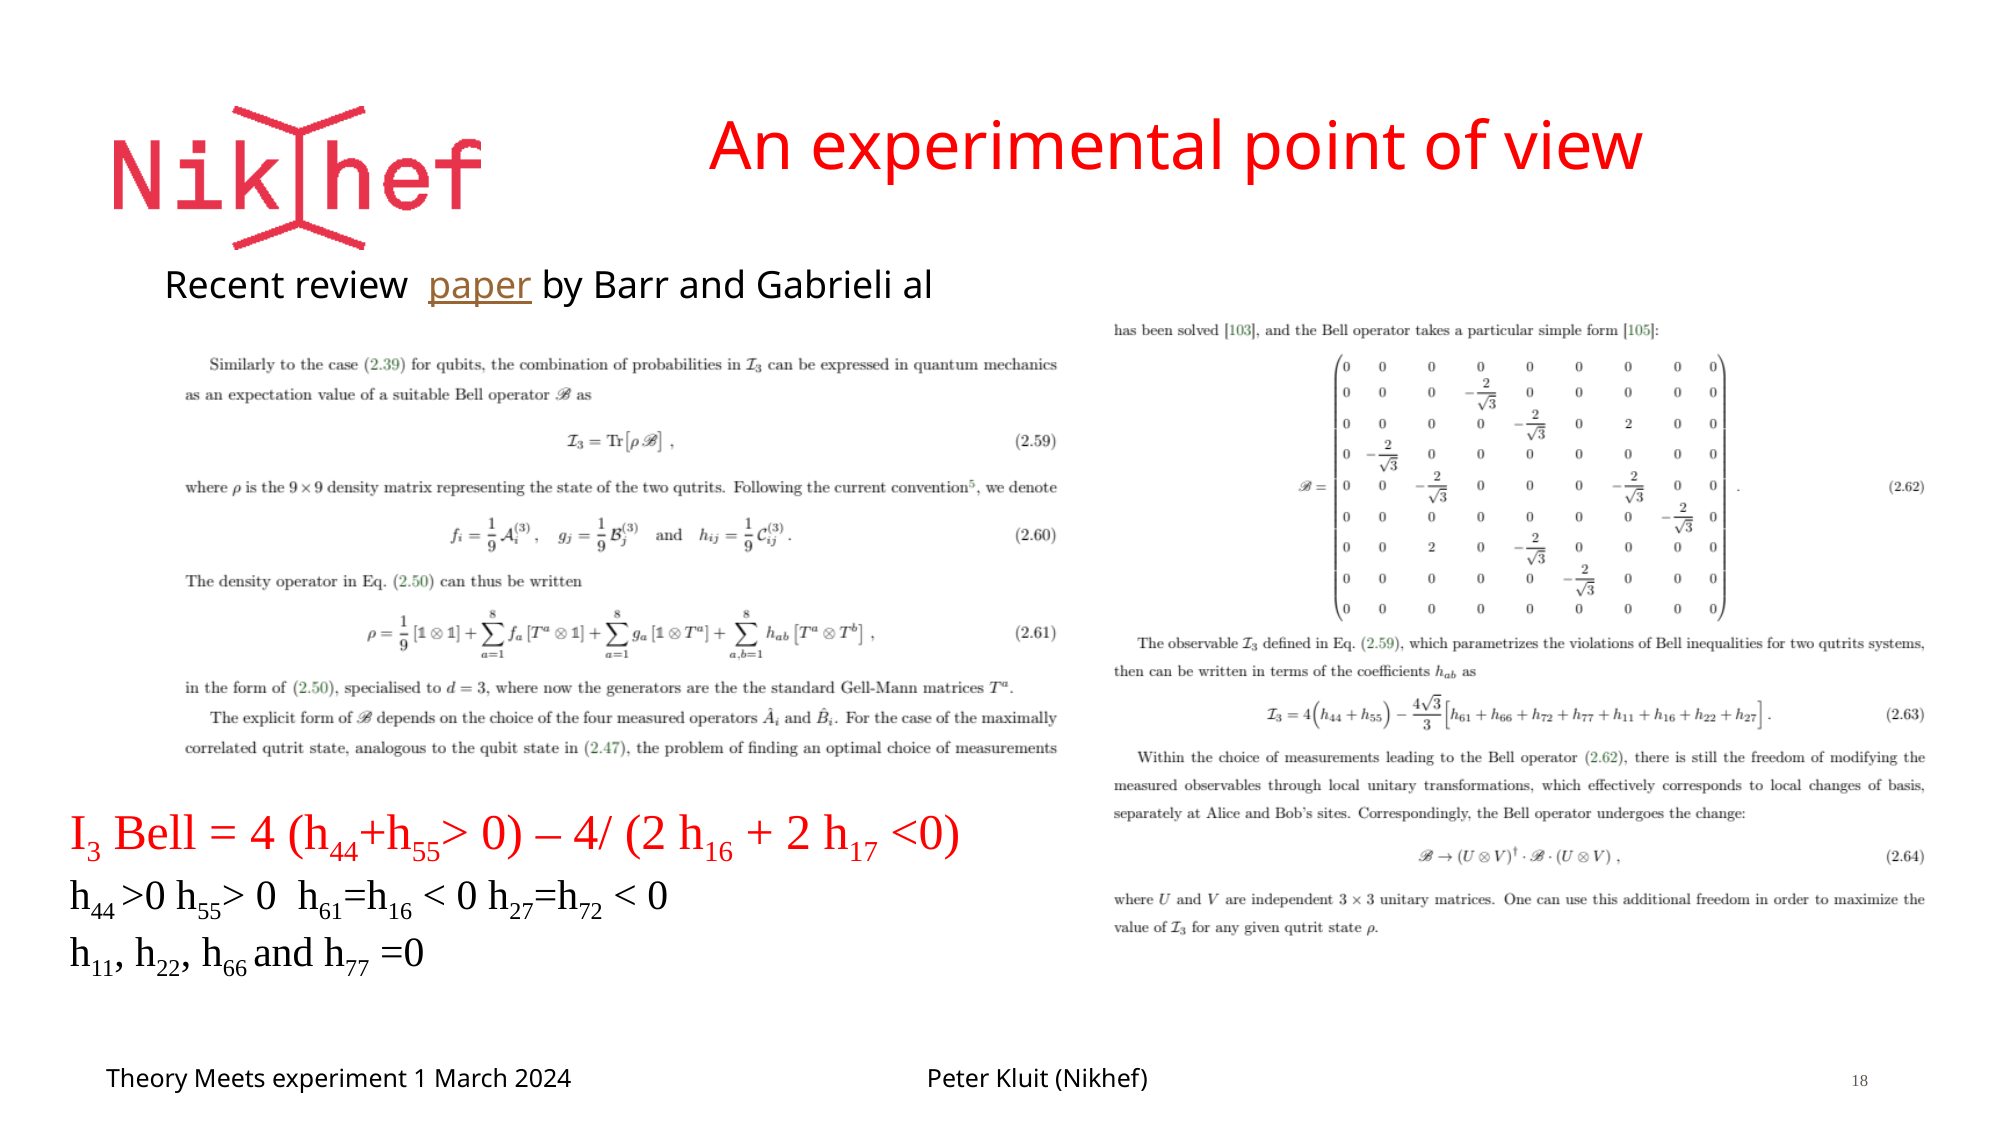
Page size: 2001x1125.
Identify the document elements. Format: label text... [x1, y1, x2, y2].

picture [1106, 313, 1972, 936]
title An experimental point of view [586, 54, 1769, 232]
picture [172, 355, 1088, 769]
picture [113, 106, 481, 251]
text_box Recent review paper by Barr and Gabrieli al [149, 253, 1150, 320]
